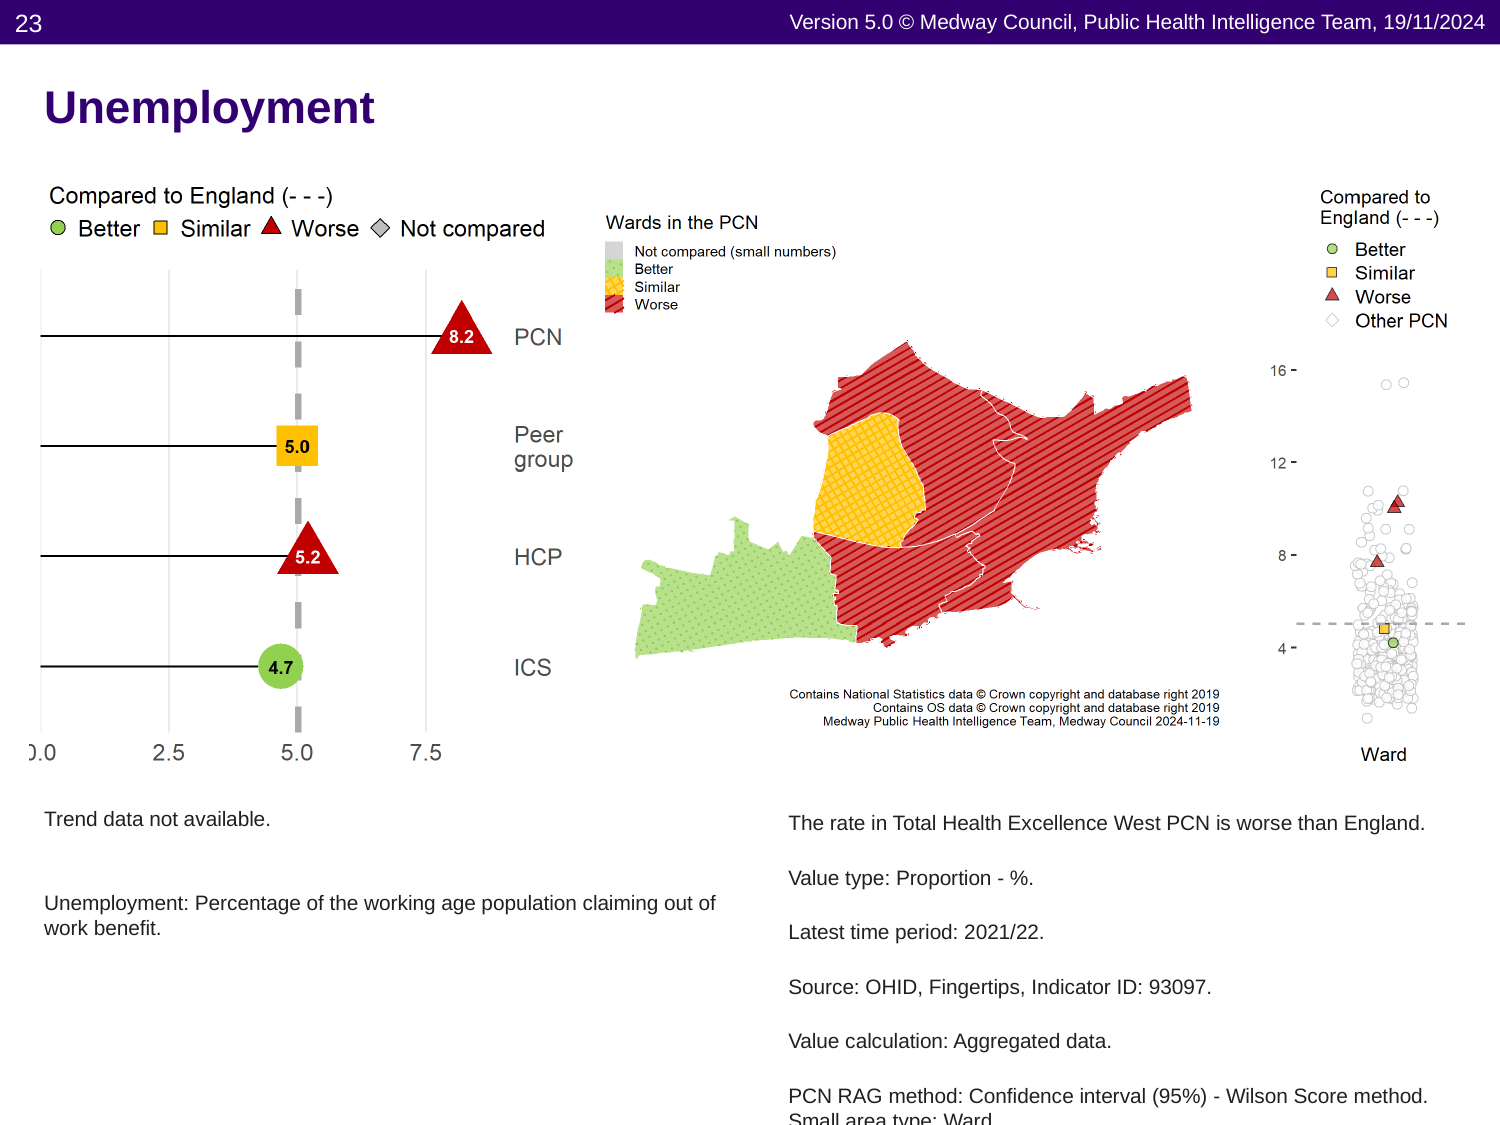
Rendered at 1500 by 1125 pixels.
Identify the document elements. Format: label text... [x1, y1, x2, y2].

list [1233, 164, 1483, 776]
list 23 [0, 0, 95, 95]
list Version 5.0 © Medway Council, Public Health Intelligence Team, 19/11/2024 [419, 0, 1500, 43]
title Unemployment [29, 70, 1471, 138]
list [605, 164, 1221, 776]
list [29, 164, 585, 776]
list Trend data not available. Unemployment: Percentage of the working age population claiming out of work benefit. [29, 798, 750, 1106]
list The rate in Total Health Excellence West PCN is worse than England. Value type: Proportion - %. Latest time period: 2021/22. Source: OHID, Fingertips, Indicator ID: 93097. Value calculation: Aggregated data. PCN RAG method: Confidence interval (95%) - Wilson Score method. Small area type: Ward. [773, 802, 1483, 1106]
